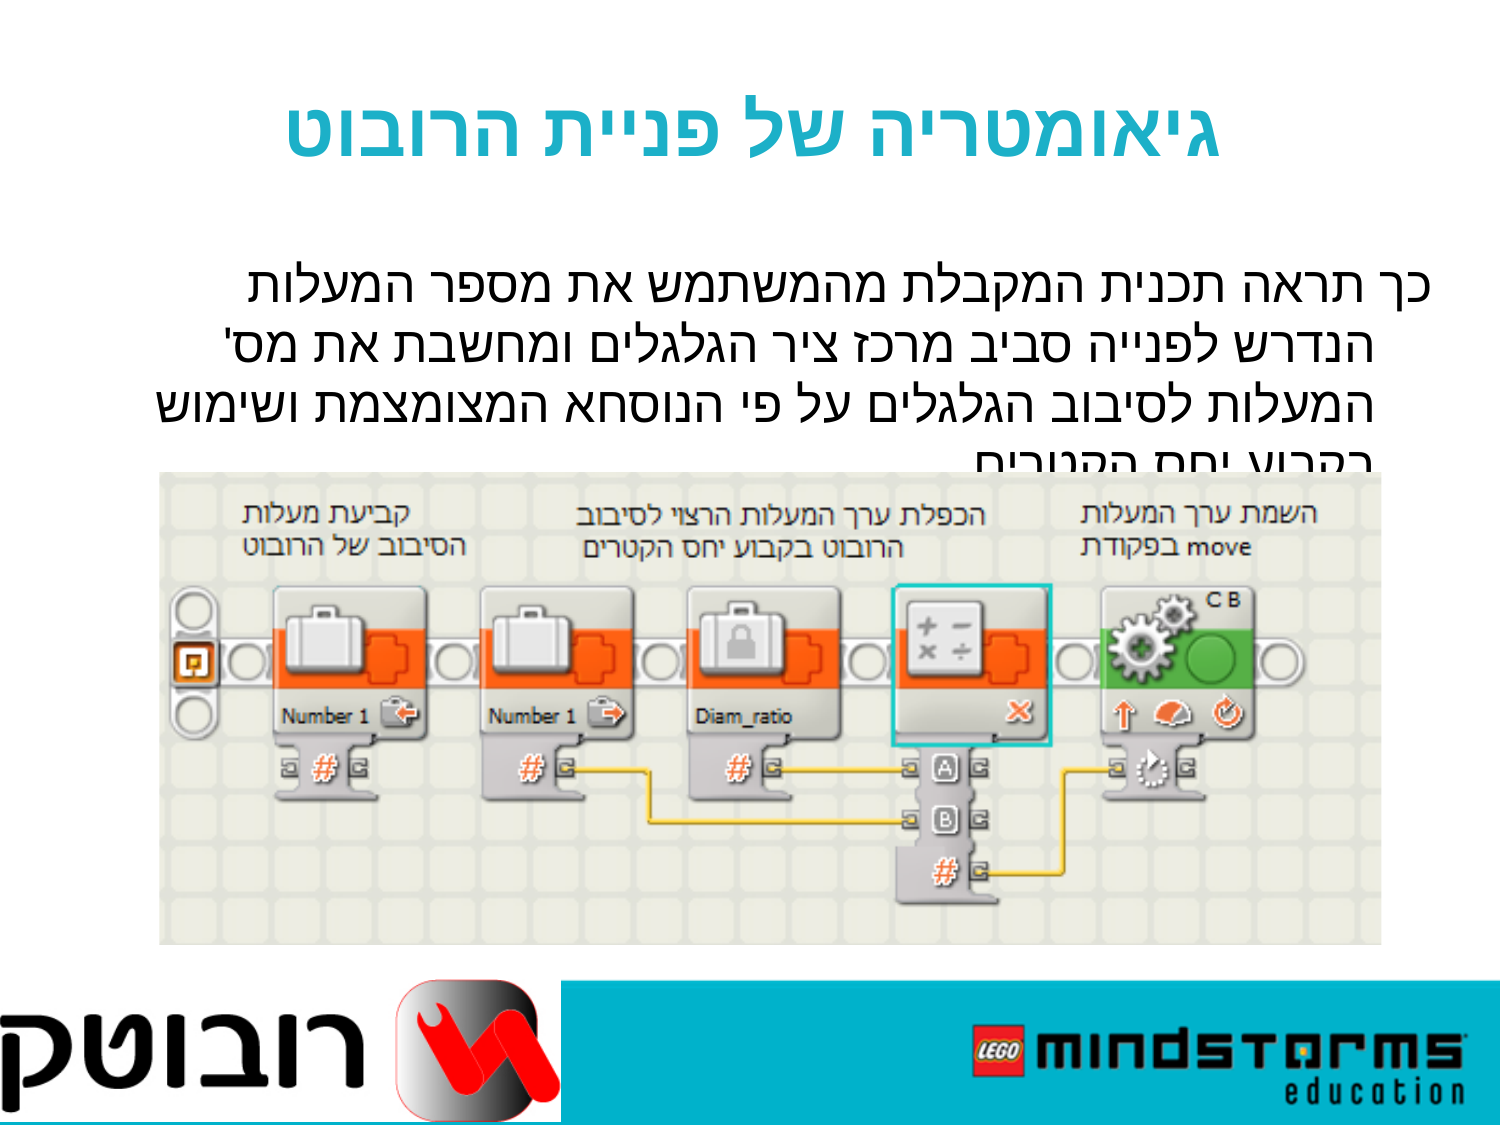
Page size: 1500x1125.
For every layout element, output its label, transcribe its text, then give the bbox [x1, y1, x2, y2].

text_box כך תראה תכנית המקבלת מהמשתמש את מספר המעלות הנדרש לפנייה סביב מרכז ציר הגלגלים ומחשבת את מס' המעלות לסיבוב הגלגלים על פי הנוסחא המצומצמת ושימוש בקבוע יחס הקטרים. [98, 245, 1449, 468]
text_box גיאומטריה של פניית הרובוט [100, 73, 1406, 179]
picture [0, 978, 1500, 1125]
picture [159, 471, 1382, 945]
